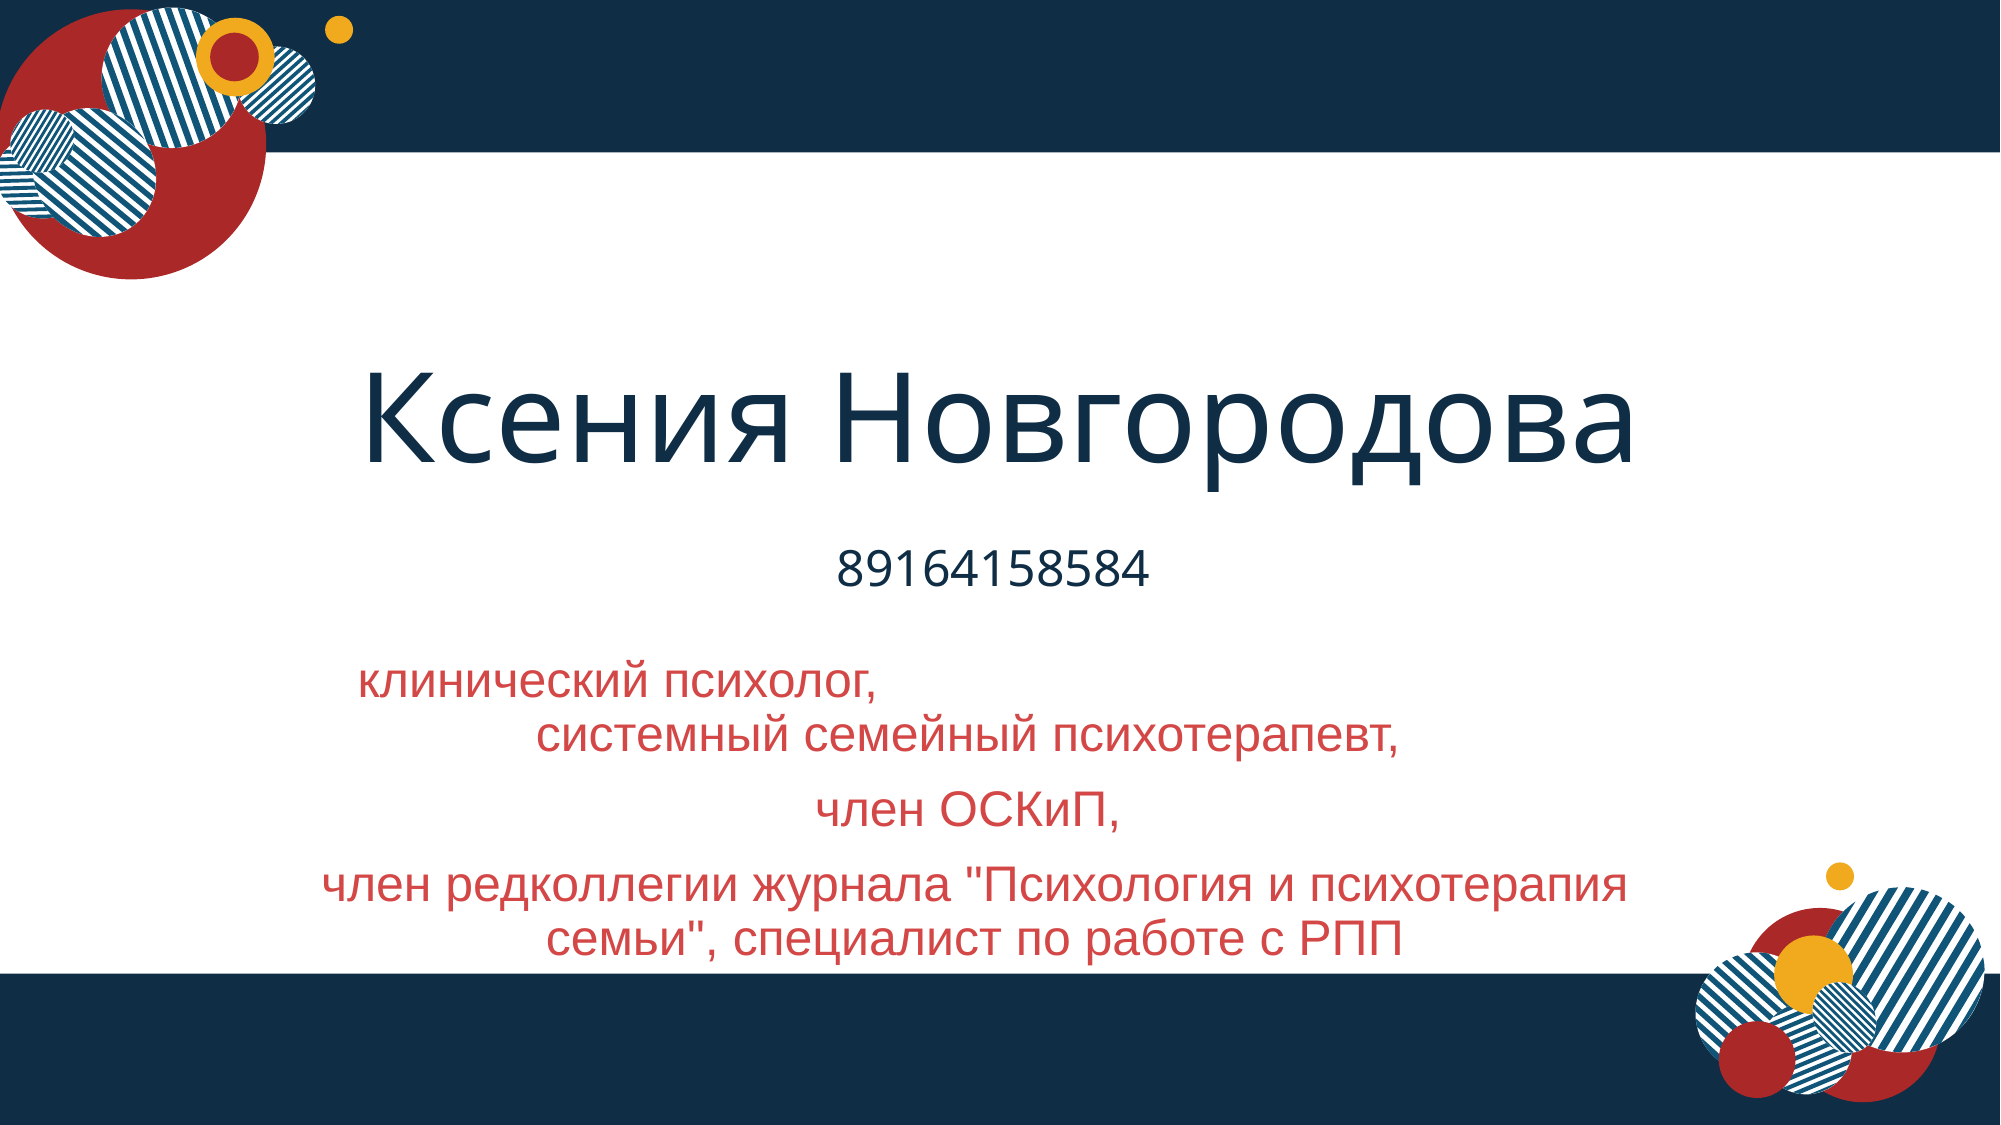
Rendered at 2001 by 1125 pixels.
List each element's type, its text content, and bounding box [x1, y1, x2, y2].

title Ксения Новгородова 89164158584 [249, 213, 1750, 605]
subtitle клинический психолог, системный семейный психотерапевт, член ОСКиП, член редколлегии журнала "Психология и психотерапия семьи", специалист по работе с РПП [225, 646, 1726, 919]
